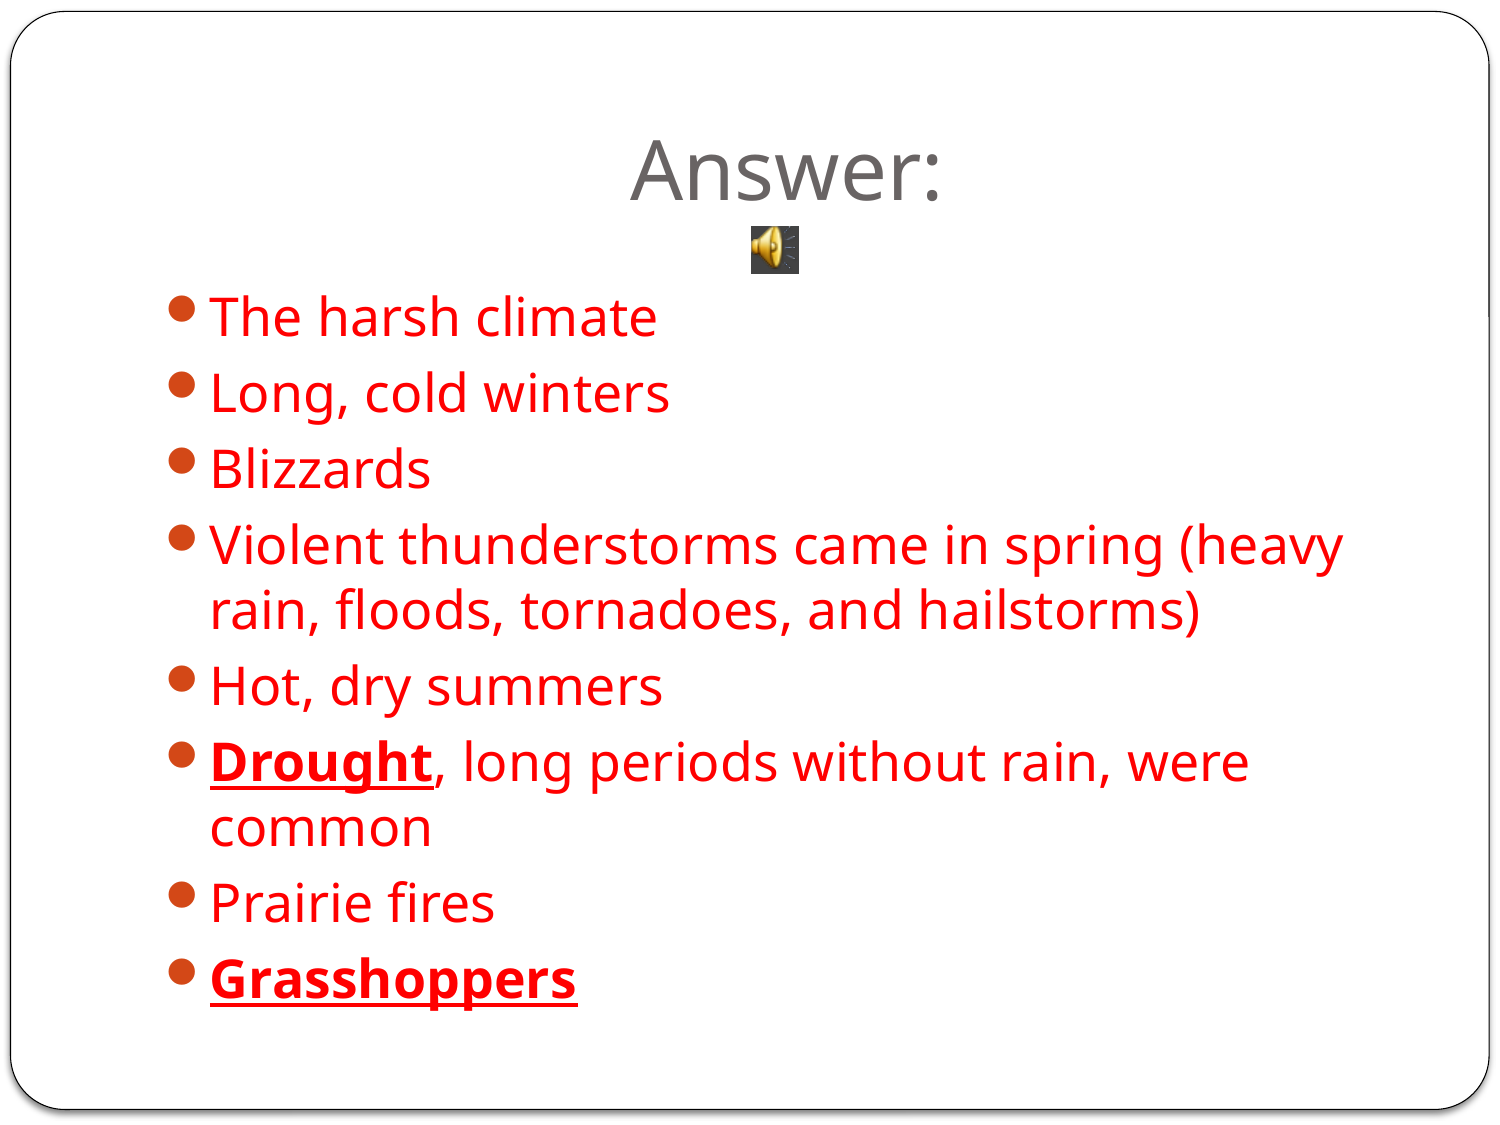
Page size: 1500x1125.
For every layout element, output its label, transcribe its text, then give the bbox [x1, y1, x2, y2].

title Answer: [150, 45, 1425, 233]
list The harsh climate Long, cold winters Blizzards Violent thunderstorms came in spring (heavy rain, floods, tornadoes, and hailstorms) Hot, dry summers Drought, long periods without rain, were common Prairie fires Grasshoppers [150, 275, 1425, 1025]
picture [749, 224, 801, 276]
